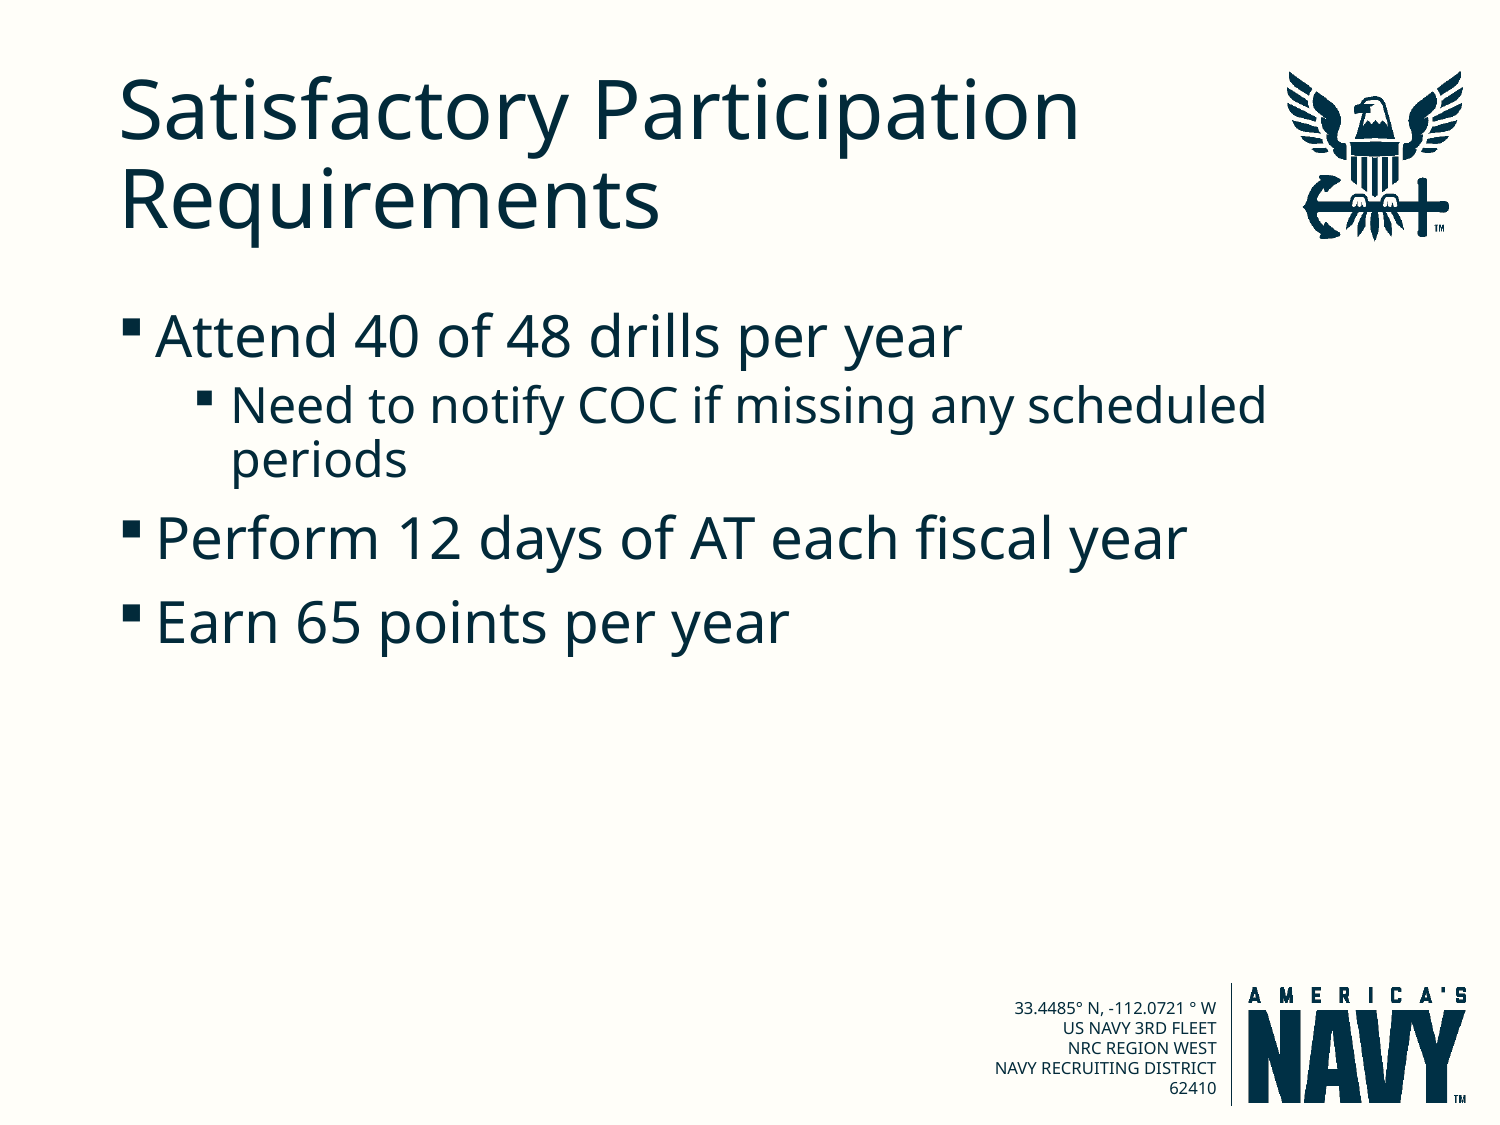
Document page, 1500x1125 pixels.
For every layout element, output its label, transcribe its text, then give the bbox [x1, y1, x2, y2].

picture [1157, 1062, 1161, 1072]
list Attend 40 of 48 drills per year Need to notify COC if missing any scheduled periods Perform 12 days of AT each fiscal year Earn 65 points per year [103, 299, 1472, 945]
picture [1207, 1042, 1216, 1054]
picture [1173, 1022, 1179, 1034]
picture [1277, 59, 1472, 254]
picture [1095, 1062, 1103, 1072]
picture [1082, 1042, 1089, 1048]
picture [1182, 1062, 1189, 1068]
picture [1190, 1042, 1196, 1052]
picture [1189, 1082, 1195, 1089]
picture [1053, 1062, 1059, 1072]
picture [1242, 982, 1472, 1107]
picture [1110, 1062, 1114, 1072]
picture [1199, 1082, 1203, 1094]
picture [1207, 1022, 1216, 1034]
picture [1190, 1022, 1196, 1032]
title Satisfactory Participation Requirements [103, 59, 1263, 255]
picture [1048, 1002, 1054, 1009]
